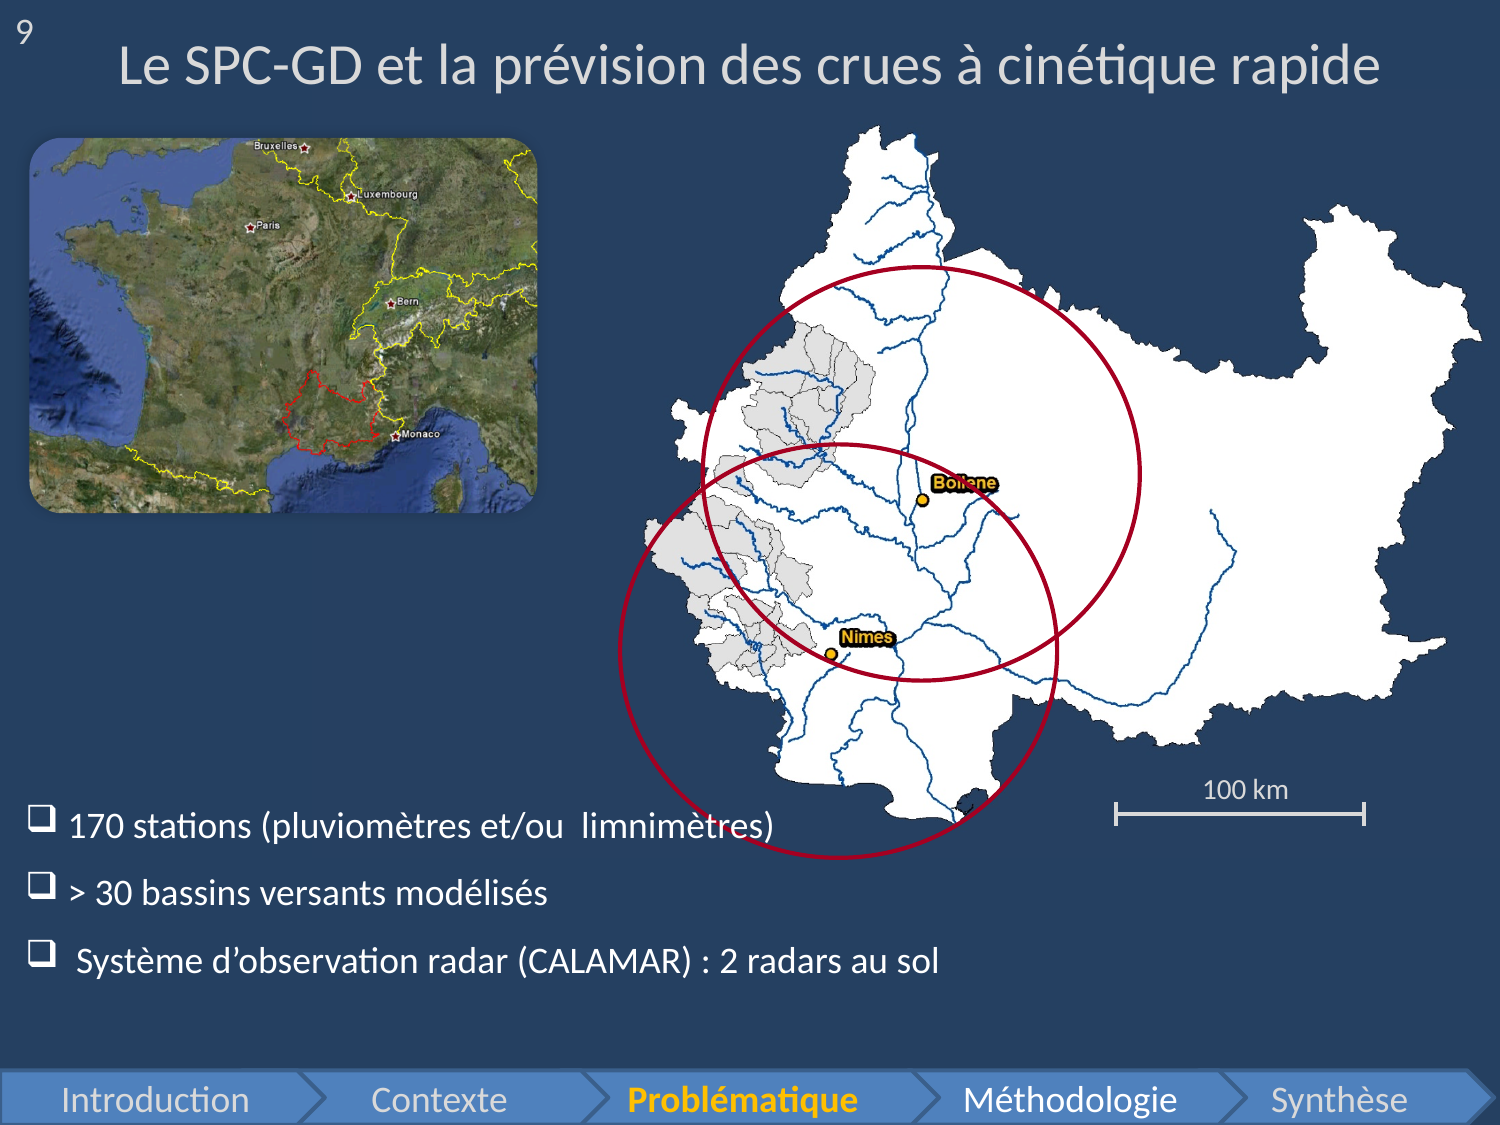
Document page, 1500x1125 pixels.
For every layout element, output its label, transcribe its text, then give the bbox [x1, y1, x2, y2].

text_box Problématique [583, 1068, 942, 1125]
text_box Synthèse [1221, 1068, 1497, 1125]
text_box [1115, 763, 1365, 826]
text_box Méthodologie [914, 1068, 1249, 1125]
text_box 9 [0, 0, 101, 60]
text_box Introduction [0, 1068, 327, 1125]
picture [29, 89, 1500, 859]
text_box Contexte [300, 1068, 611, 1125]
text_box Le SPC-GD et la prévision des crues à cinétique rapide [0, 19, 1500, 104]
text_box 170 stations (pluviomètres et/ou limnimètres) > 30 bassins versants modélisés Système d’observation radar (CALAMAR) : 2 radars au sol [10, 770, 956, 989]
